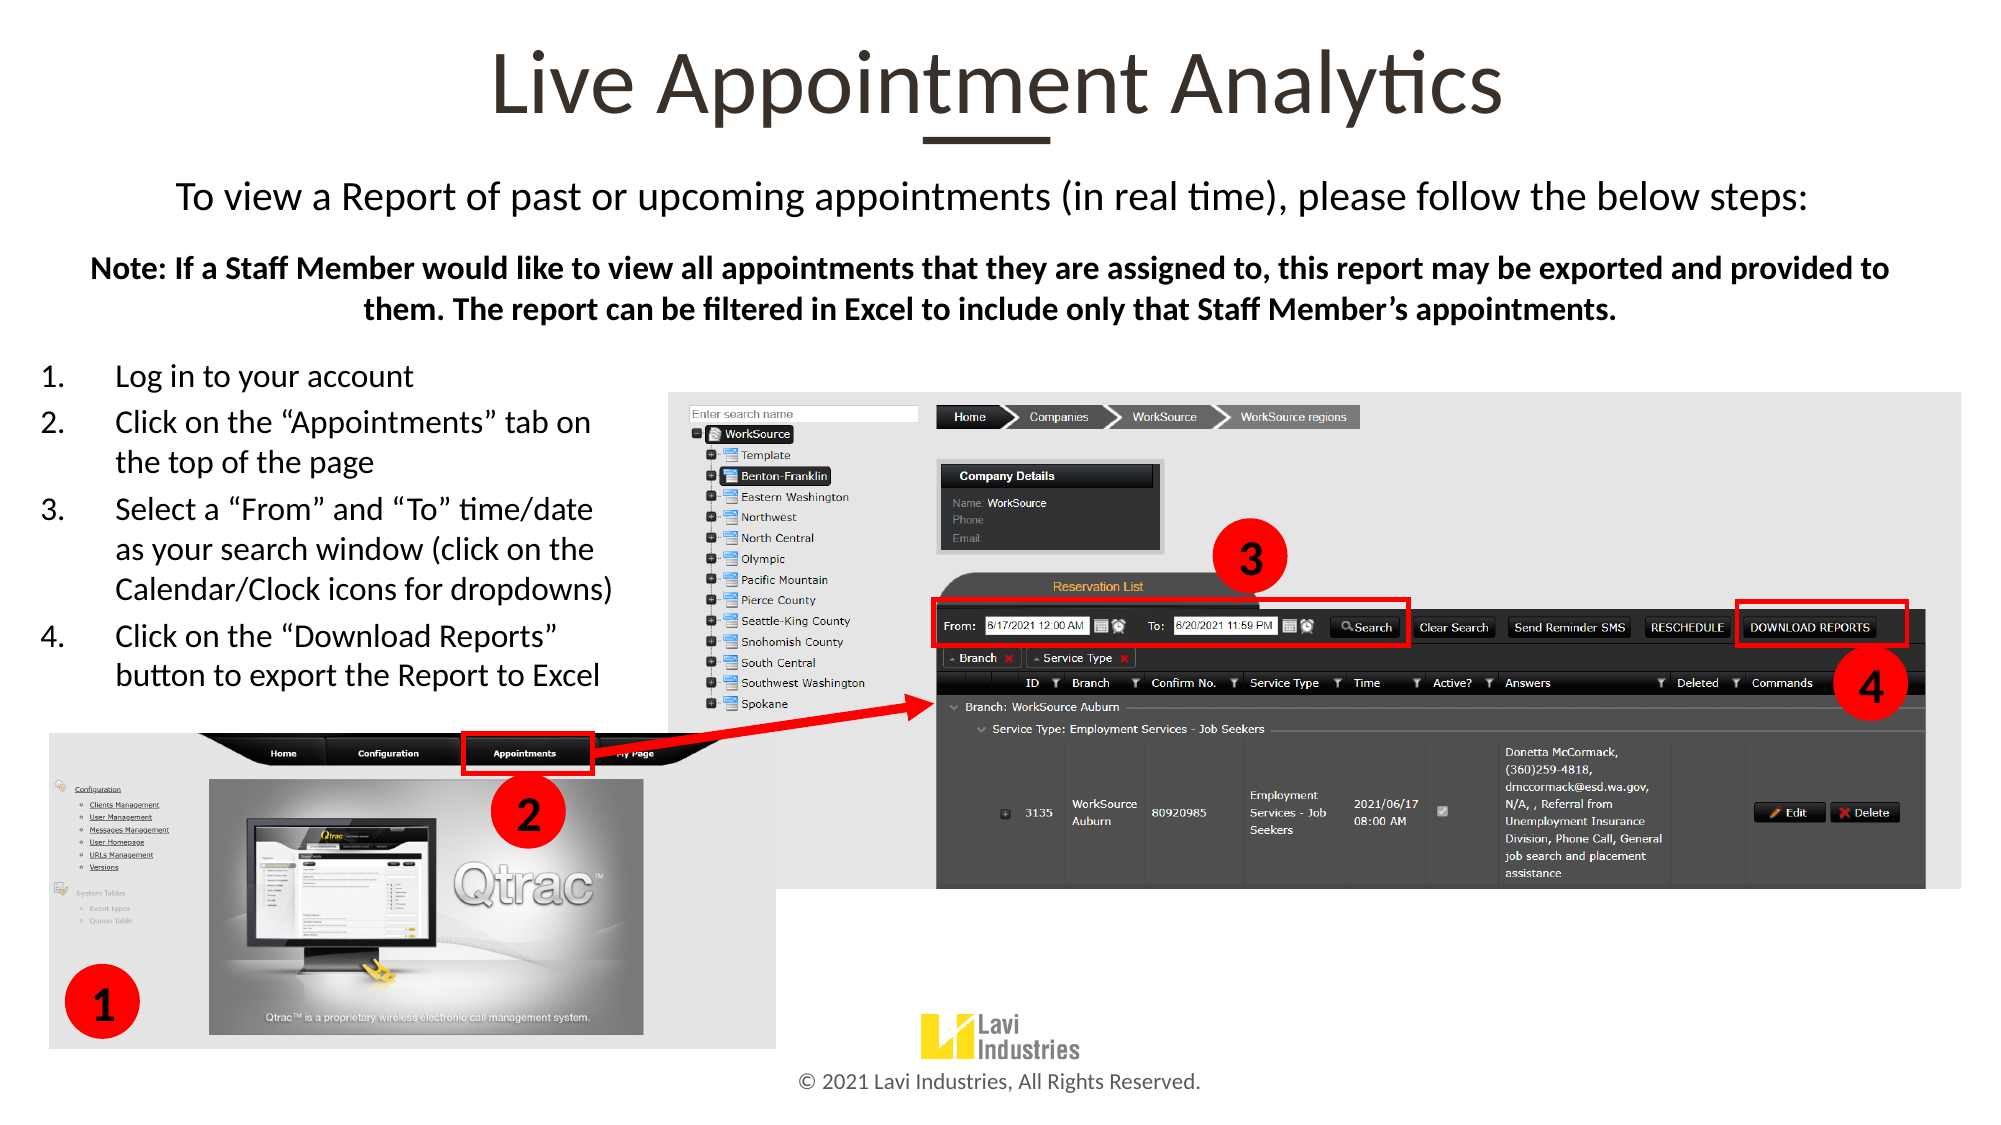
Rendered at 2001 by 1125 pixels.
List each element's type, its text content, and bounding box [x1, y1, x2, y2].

text_box Log in to your account Click on the “Appointments” tab on the top of the page Select a “From” and “To” time/date as your search window (click on the Calendar/Clock icons for dropdowns) Click on the “Download Reports” button to export the Report to Excel [0, 347, 621, 814]
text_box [592, 703, 935, 754]
picture [49, 392, 1961, 1049]
text_box [922, 136, 1051, 145]
text_box Live Appointment Analytics [482, 18, 1514, 136]
text_box Note: If a Staff Member would like to view all appointments that they are assigned to, this report may be exported and provided to them. The report can be filtered in Excel to include only that Staff Member’s appointments. [0, 246, 1909, 347]
text_box To view a Report of past or upcoming appointments (in real time), please follow the below steps: [0, 110, 1871, 244]
picture [908, 1013, 1092, 1060]
